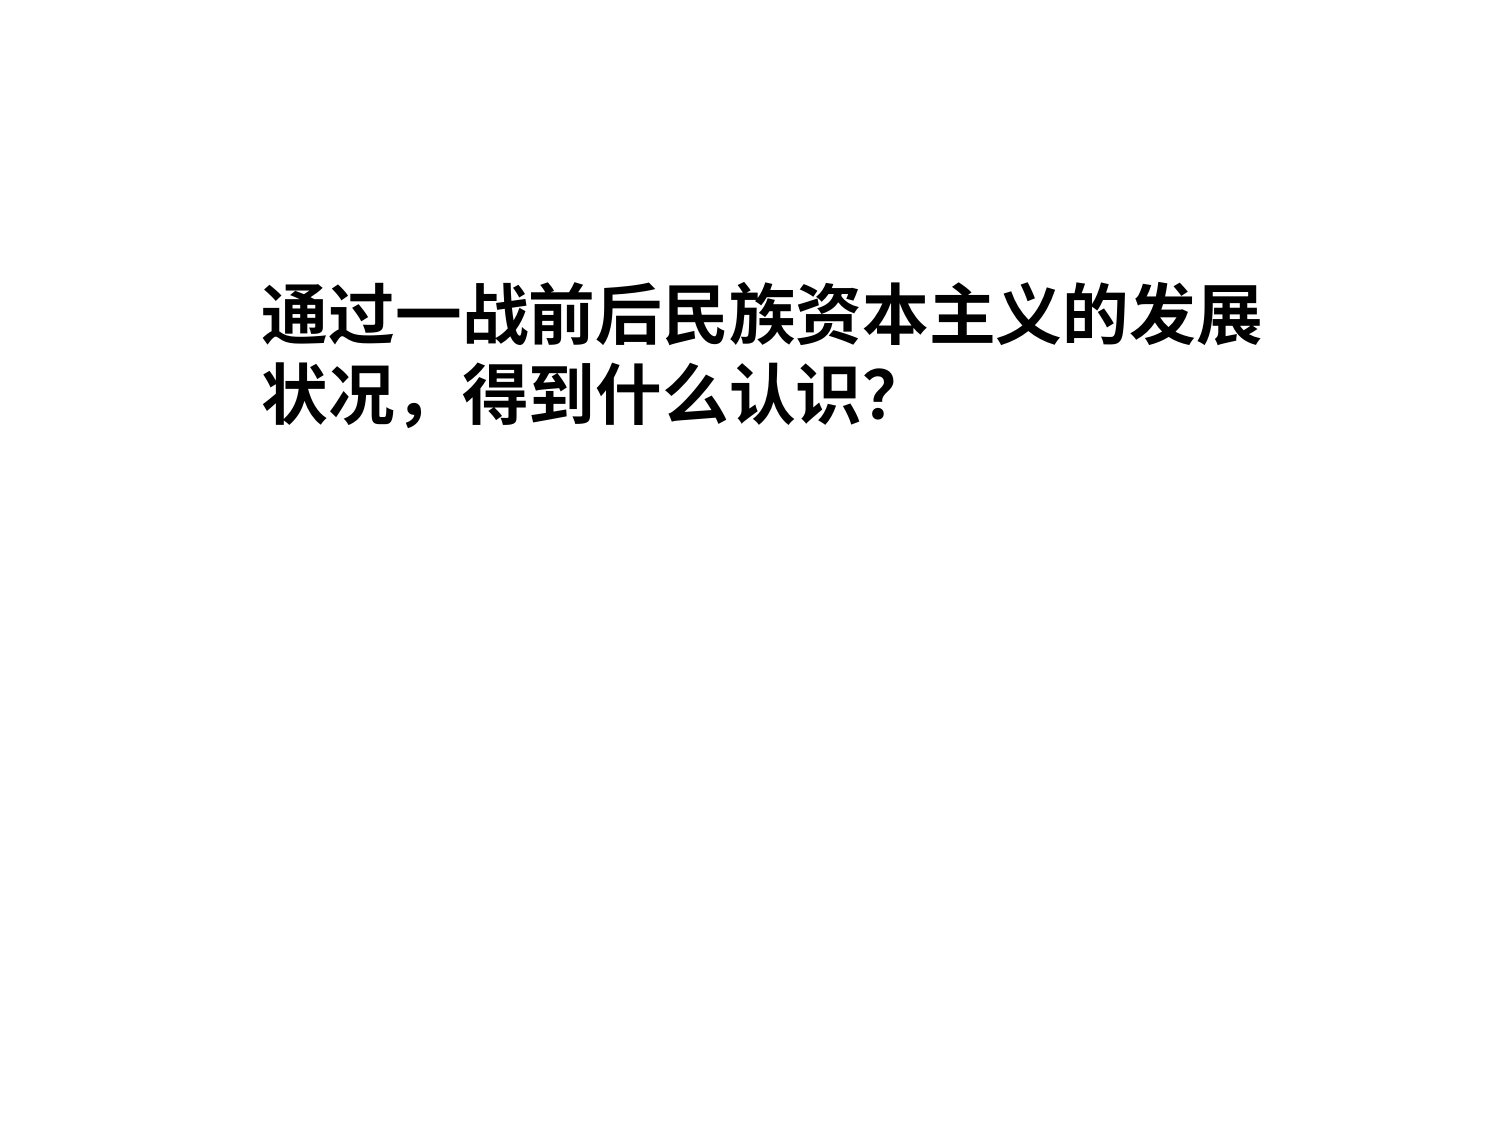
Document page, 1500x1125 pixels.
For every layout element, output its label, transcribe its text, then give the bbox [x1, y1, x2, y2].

text_box 通过一战前后民族资本主义的发展 状况，得到什么认识？ [247, 265, 1279, 441]
